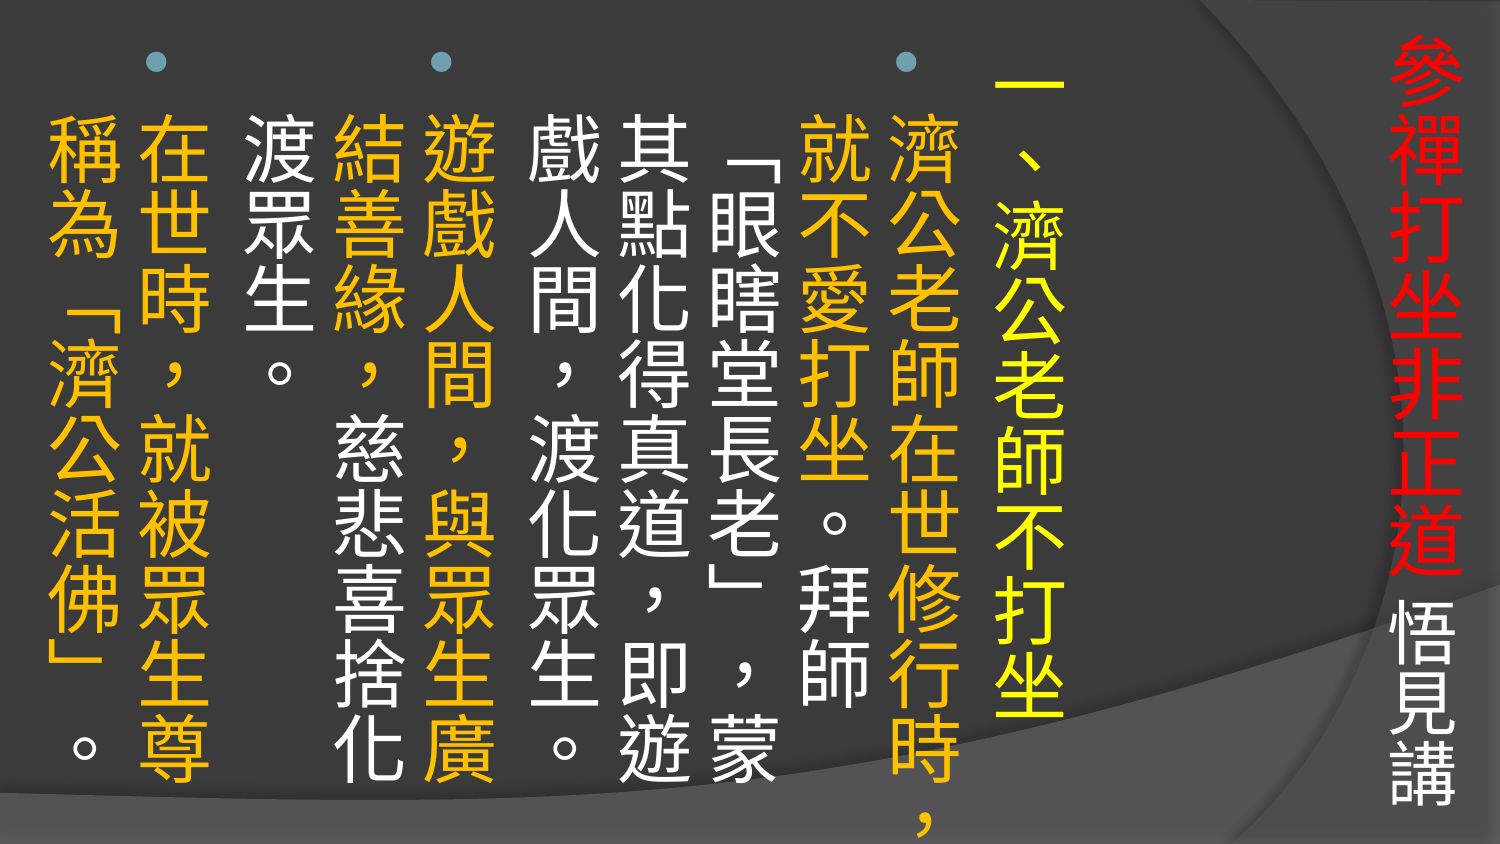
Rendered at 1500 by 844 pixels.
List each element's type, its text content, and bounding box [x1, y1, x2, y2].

list 一、濟公老師不打坐 濟公老師在世修行時，就不愛打坐。拜師「眼瞎堂長老」，蒙其點化得真道，即遊戲人間，渡化眾生。 遊戲人間，與眾生廣結善緣，慈悲喜捨化渡眾生。 在世時，就被眾生尊稱為「濟公活佛」。 [29, 27, 1365, 820]
title 參禪打坐非正道 悟見講 [1364, 21, 1483, 820]
